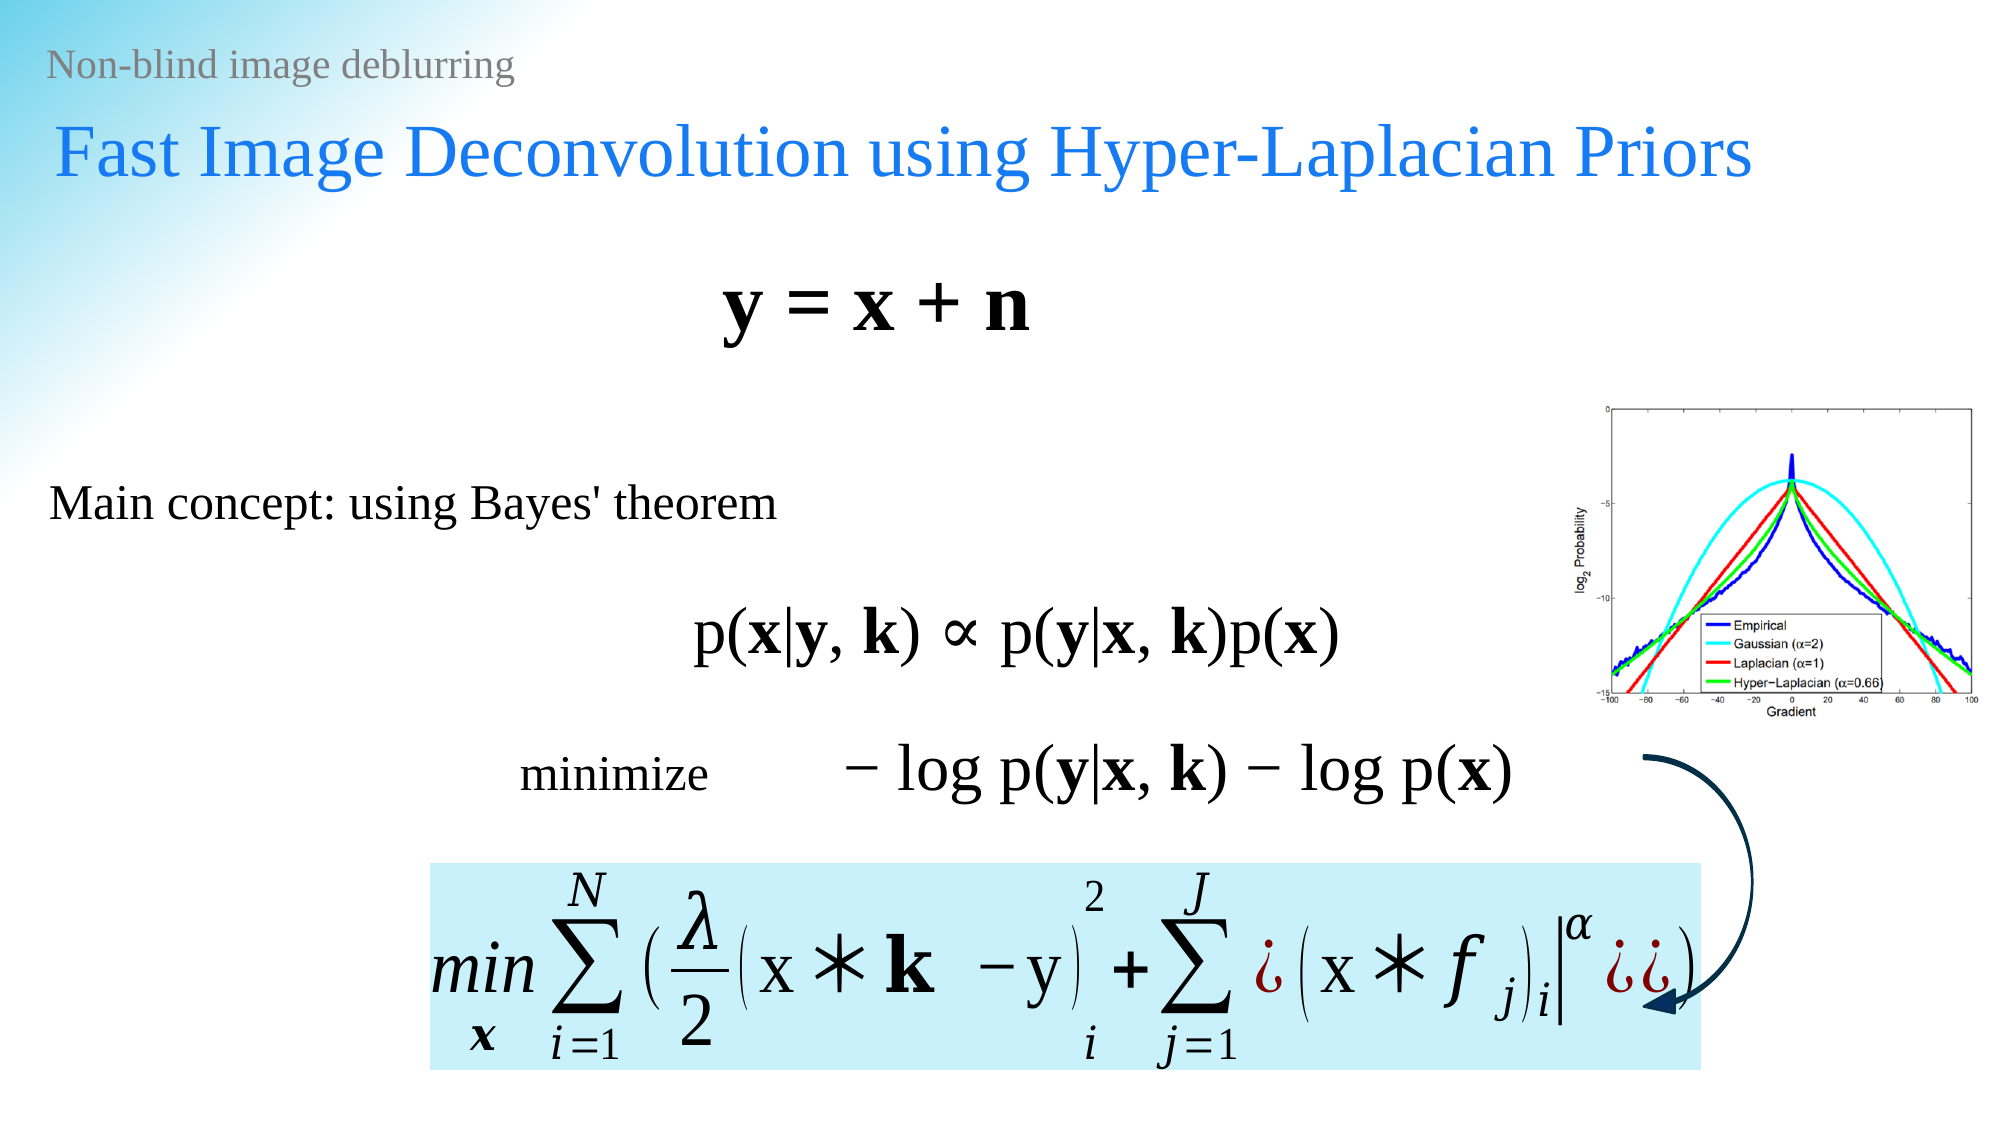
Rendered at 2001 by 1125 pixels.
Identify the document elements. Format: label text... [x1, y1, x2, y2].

text_box Non-blind image deblurring [31, 29, 591, 95]
text_box [1642, 754, 1754, 1015]
text_box Main concept: using Bayes' theorem [34, 462, 794, 537]
text_box p(x|y, k) ∝ p(y|x, k)p(x) [678, 579, 1356, 674]
picture [1562, 400, 2000, 720]
text_box Fast Image Deconvolution using Hyper-Laplacian Priors [40, 94, 1770, 290]
text_box minimize − log p(y|x, k) − log p(x) [505, 716, 1529, 812]
